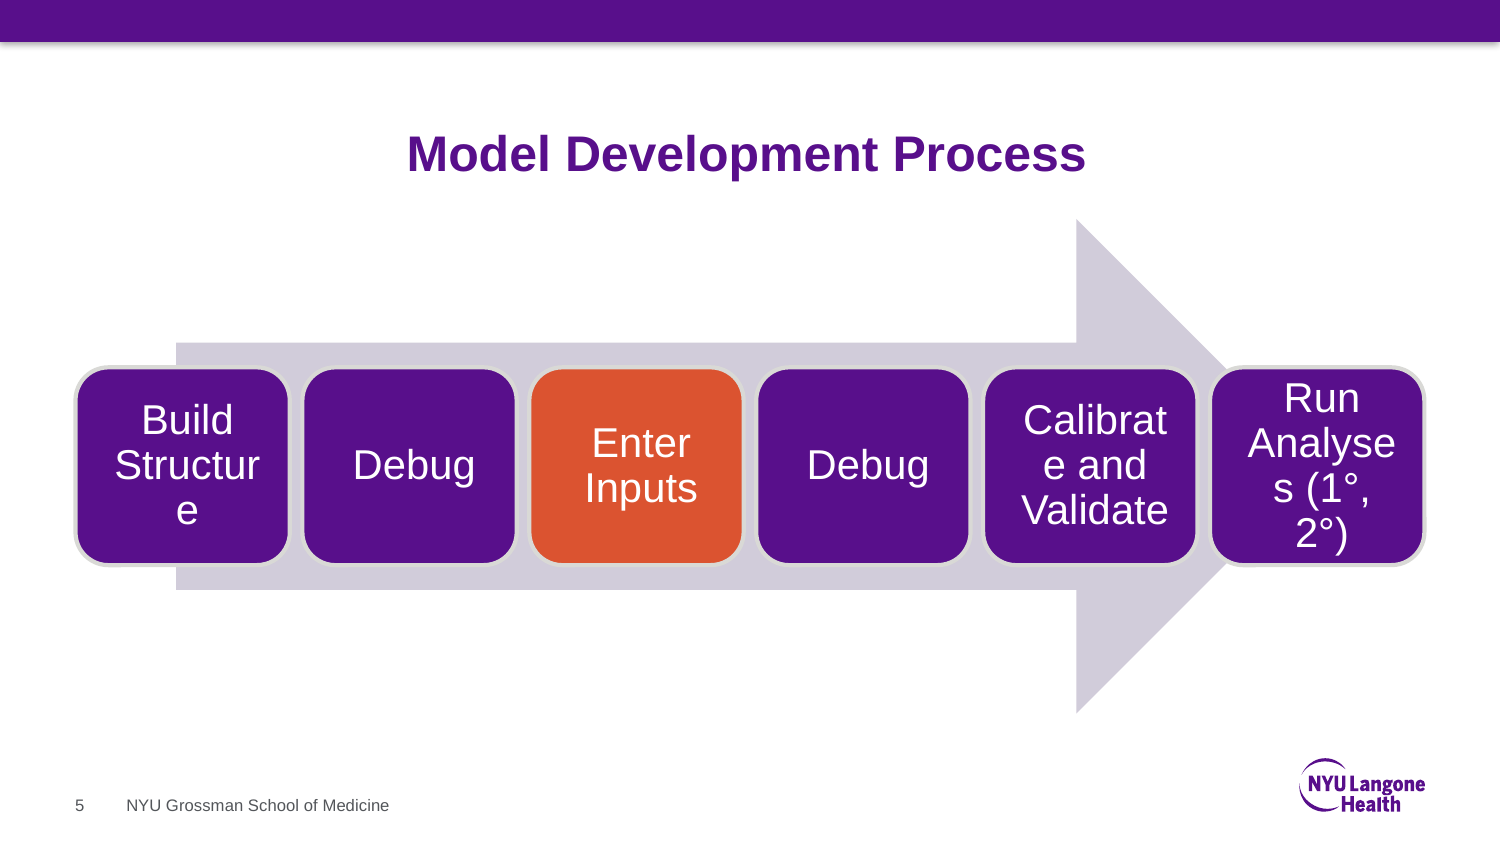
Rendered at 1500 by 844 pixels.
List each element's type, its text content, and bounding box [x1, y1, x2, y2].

footer NYU Grossman School of Medicine [126, 794, 683, 815]
slide_number 5 [75, 794, 117, 815]
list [74, 218, 1426, 714]
title Model Development Process [406, 130, 1094, 182]
